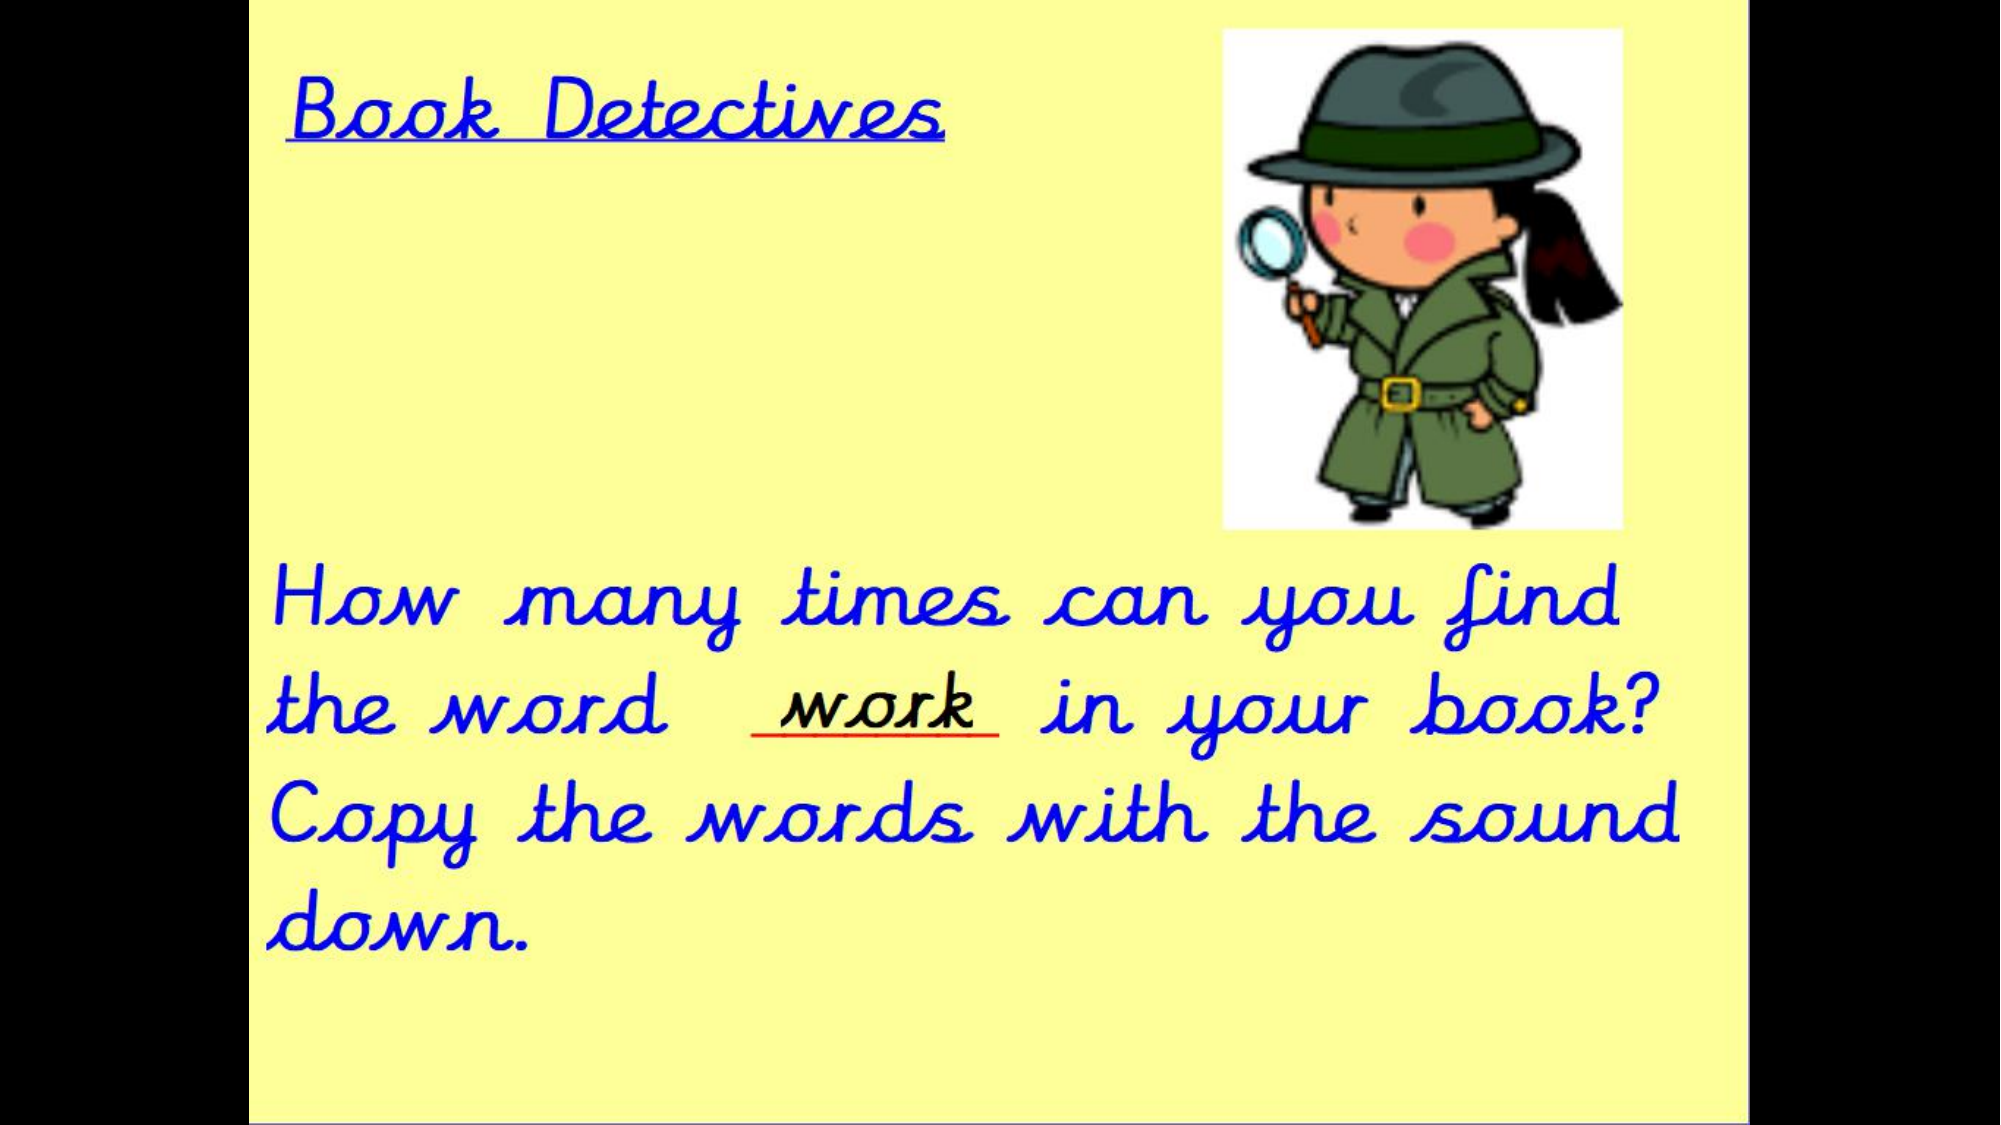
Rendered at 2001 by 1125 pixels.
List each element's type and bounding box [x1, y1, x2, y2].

picture [249, 0, 1750, 1125]
